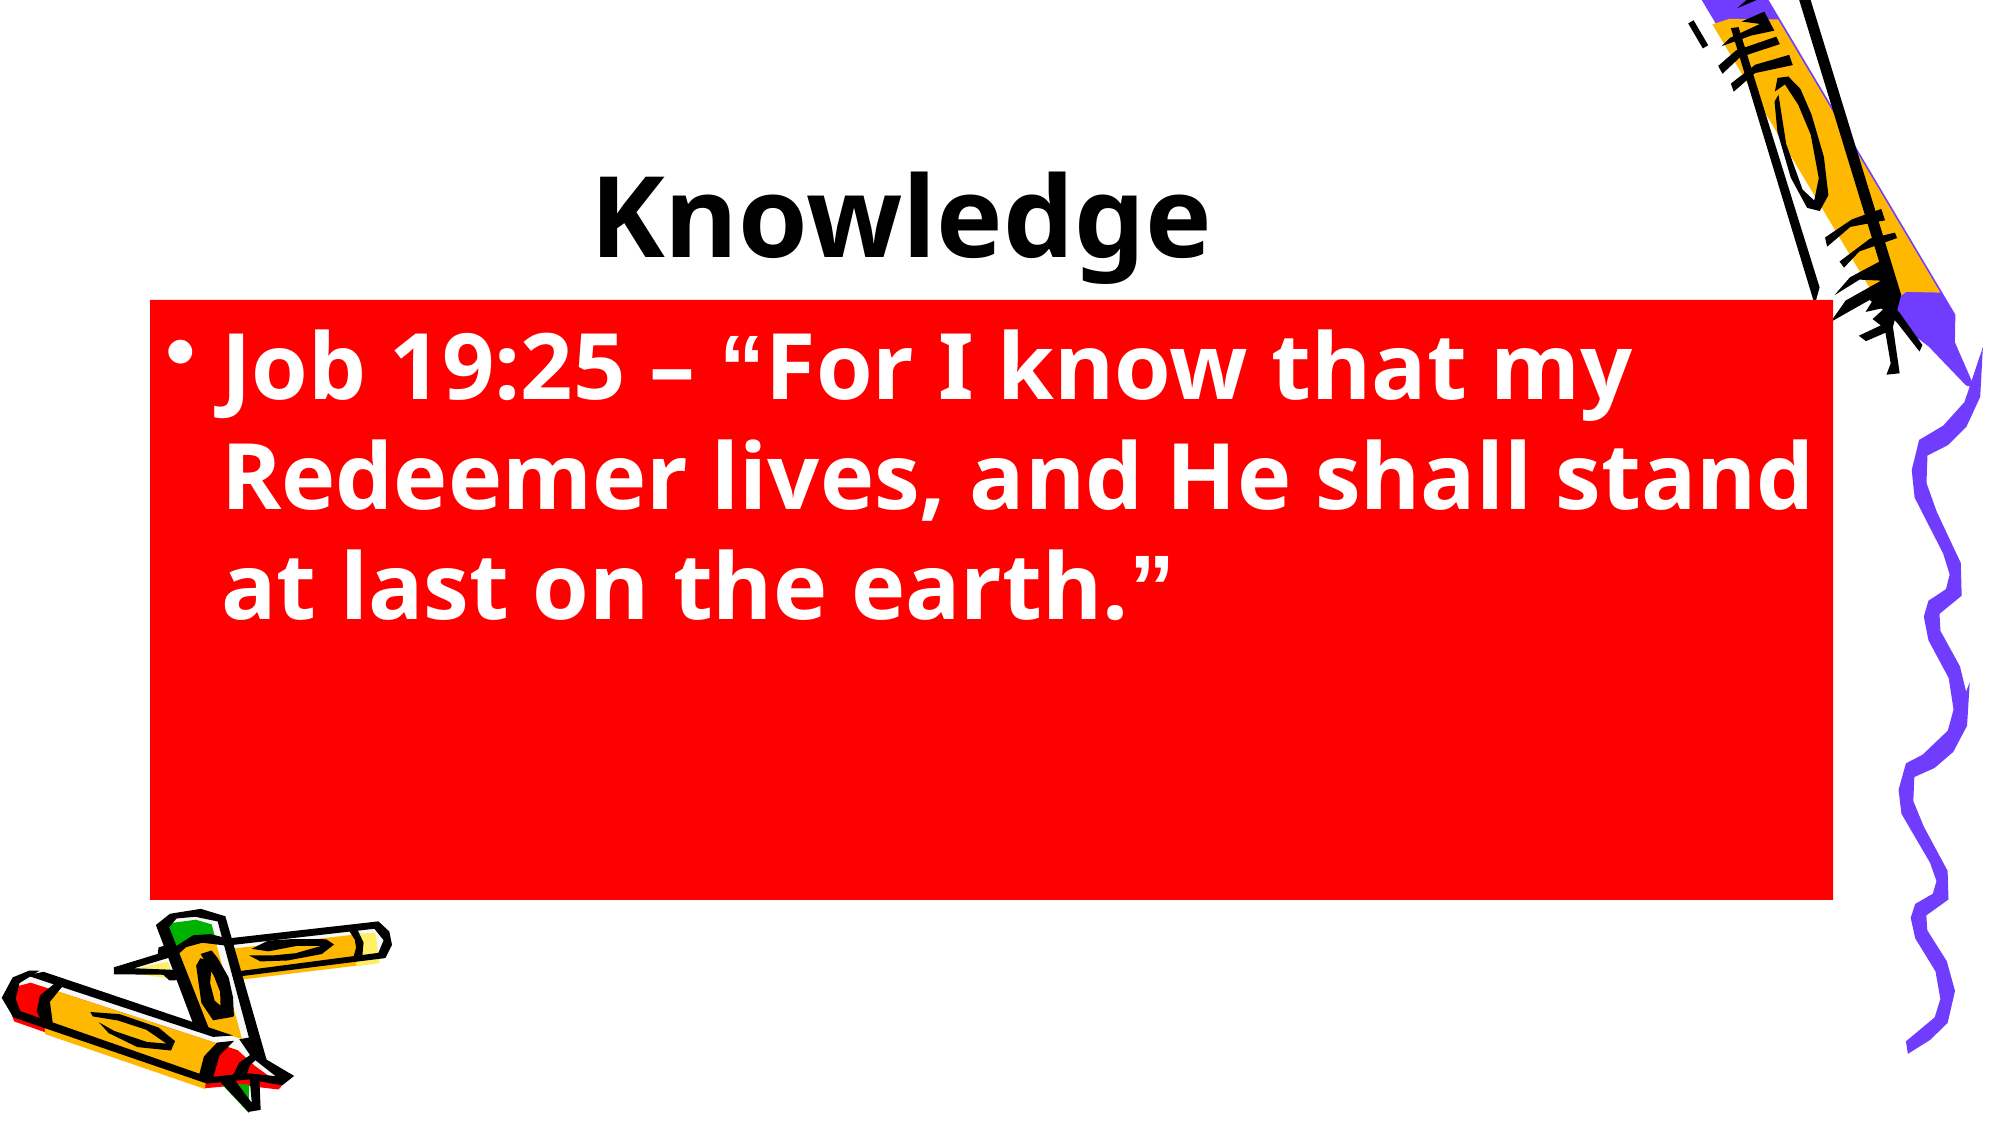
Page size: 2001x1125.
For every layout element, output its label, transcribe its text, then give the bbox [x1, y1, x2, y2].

title Knowledge [150, 24, 1653, 288]
list Job 19:25 – “For I know that my Redeemer lives, and He shall stand at last on the earth.” [150, 299, 1834, 900]
